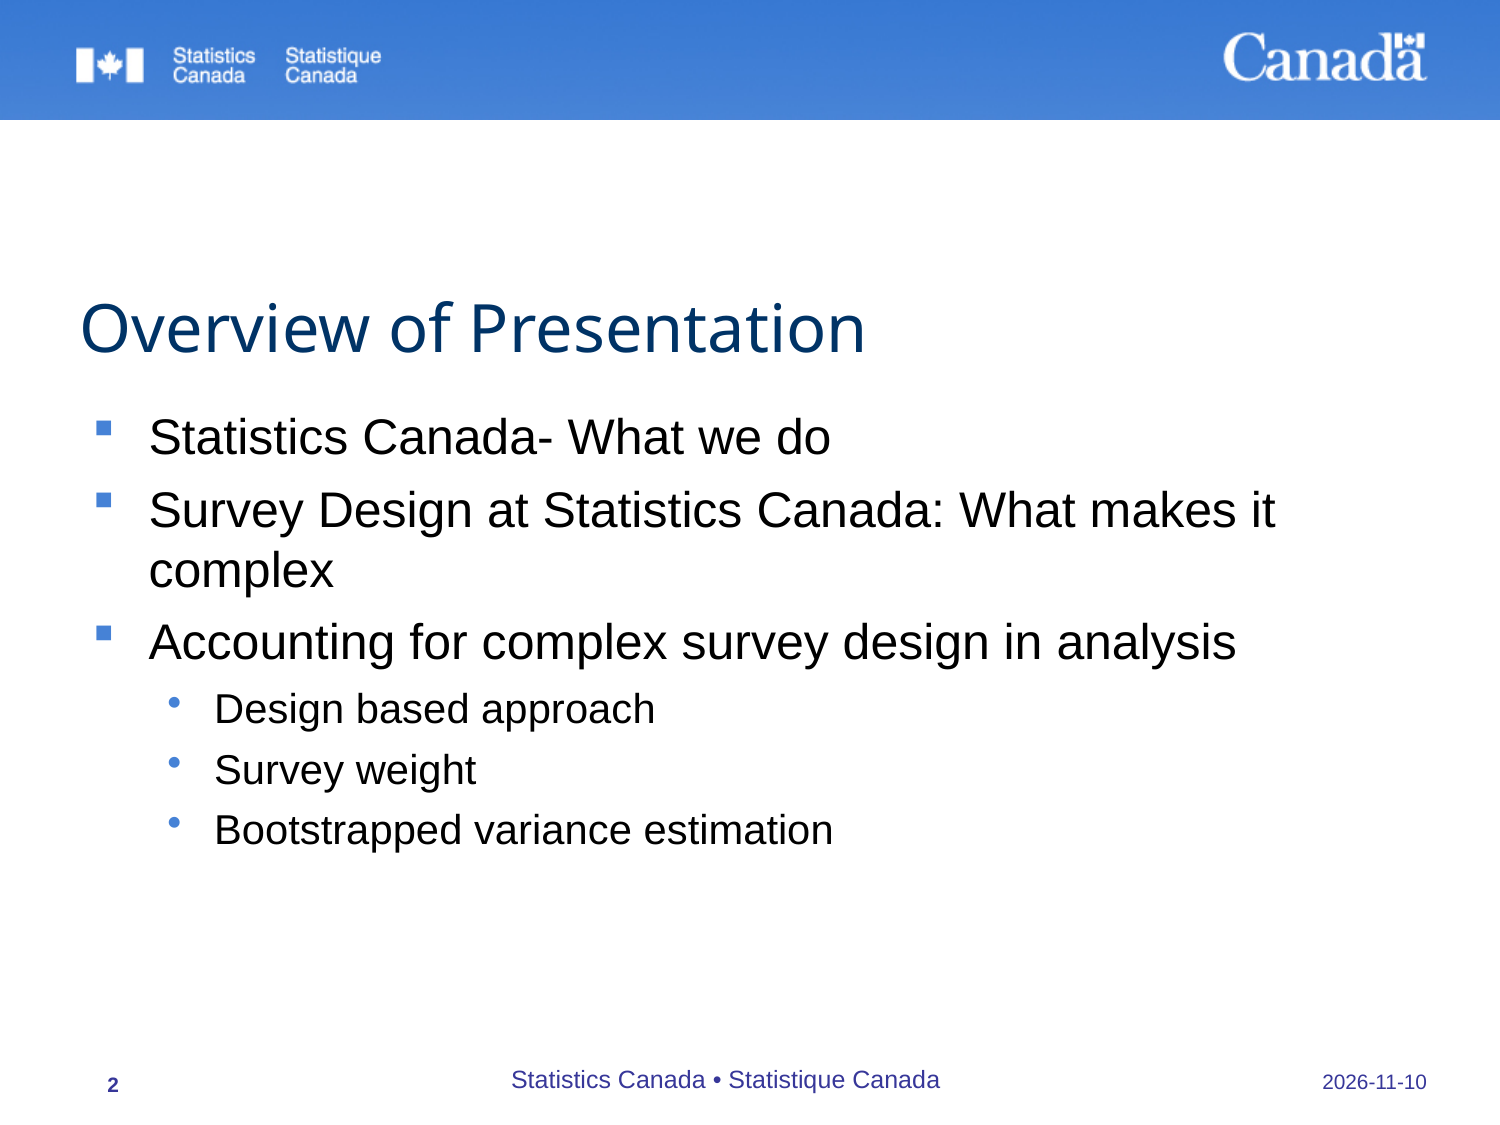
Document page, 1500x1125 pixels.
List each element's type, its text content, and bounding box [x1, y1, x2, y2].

footer Statistics Canada • Statistique Canada [229, 1022, 1223, 1102]
picture [0, 0, 1500, 120]
title Overview of Presentation [64, 257, 1436, 374]
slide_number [1269, 1022, 1443, 1102]
slide_number 2 [64, 1023, 162, 1105]
list Statistics Canada- What we do Survey Design at Statistics Canada: What makes it complex Accounting for complex survey design in analysis Design based approach Survey weight Bootstrapped variance estimation [77, 396, 1436, 965]
